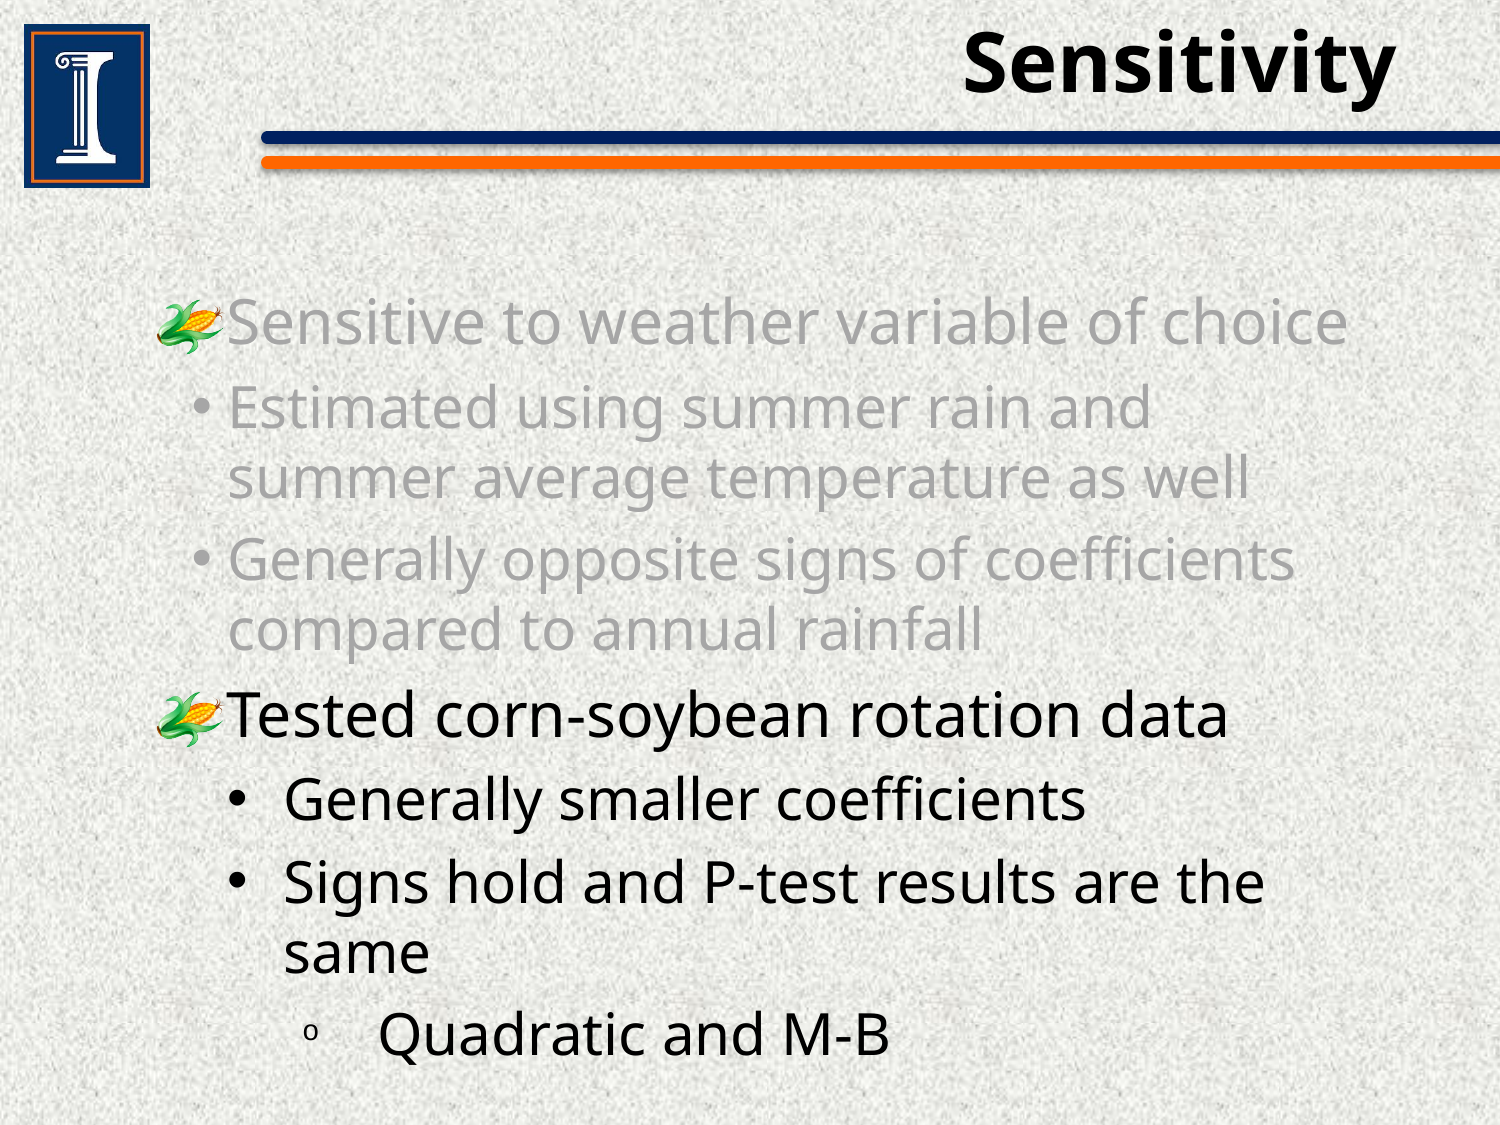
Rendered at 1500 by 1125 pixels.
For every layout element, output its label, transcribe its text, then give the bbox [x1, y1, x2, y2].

picture [0, 0, 1500, 1125]
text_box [266, 136, 1500, 163]
text_box Sensitive to weather variable of choice Estimated using summer rain and summer average temperature as well Generally opposite signs of coefficients compared to annual rainfall Tested corn-soybean rotation data Generally smaller coefficients Signs hold and P-test results are the same Quadratic and M-B [137, 274, 1400, 1075]
text_box Sensitivity [431, 0, 1413, 125]
